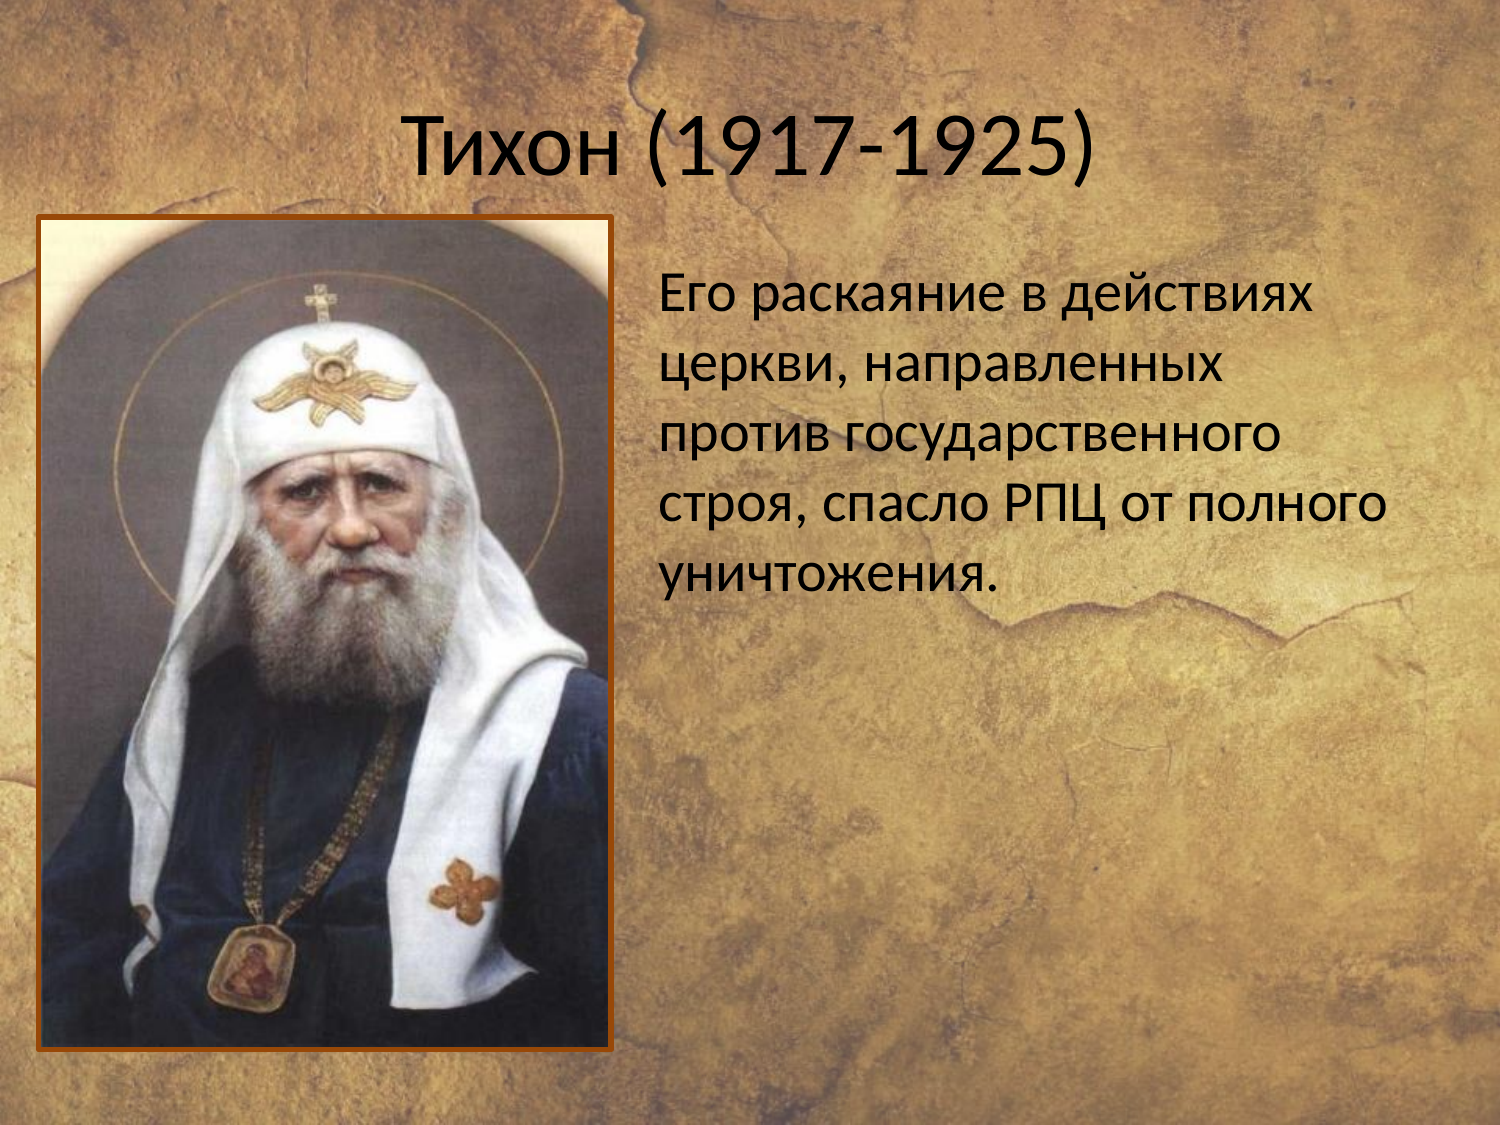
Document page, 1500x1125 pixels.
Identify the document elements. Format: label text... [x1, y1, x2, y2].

title Тихон (1917-1925) [75, 45, 1425, 233]
picture [41, 219, 609, 1047]
text_box Его раскаяние в действиях церкви, направленных против государственного строя, спасло РПЦ от полного уничтожения. [643, 245, 1418, 611]
